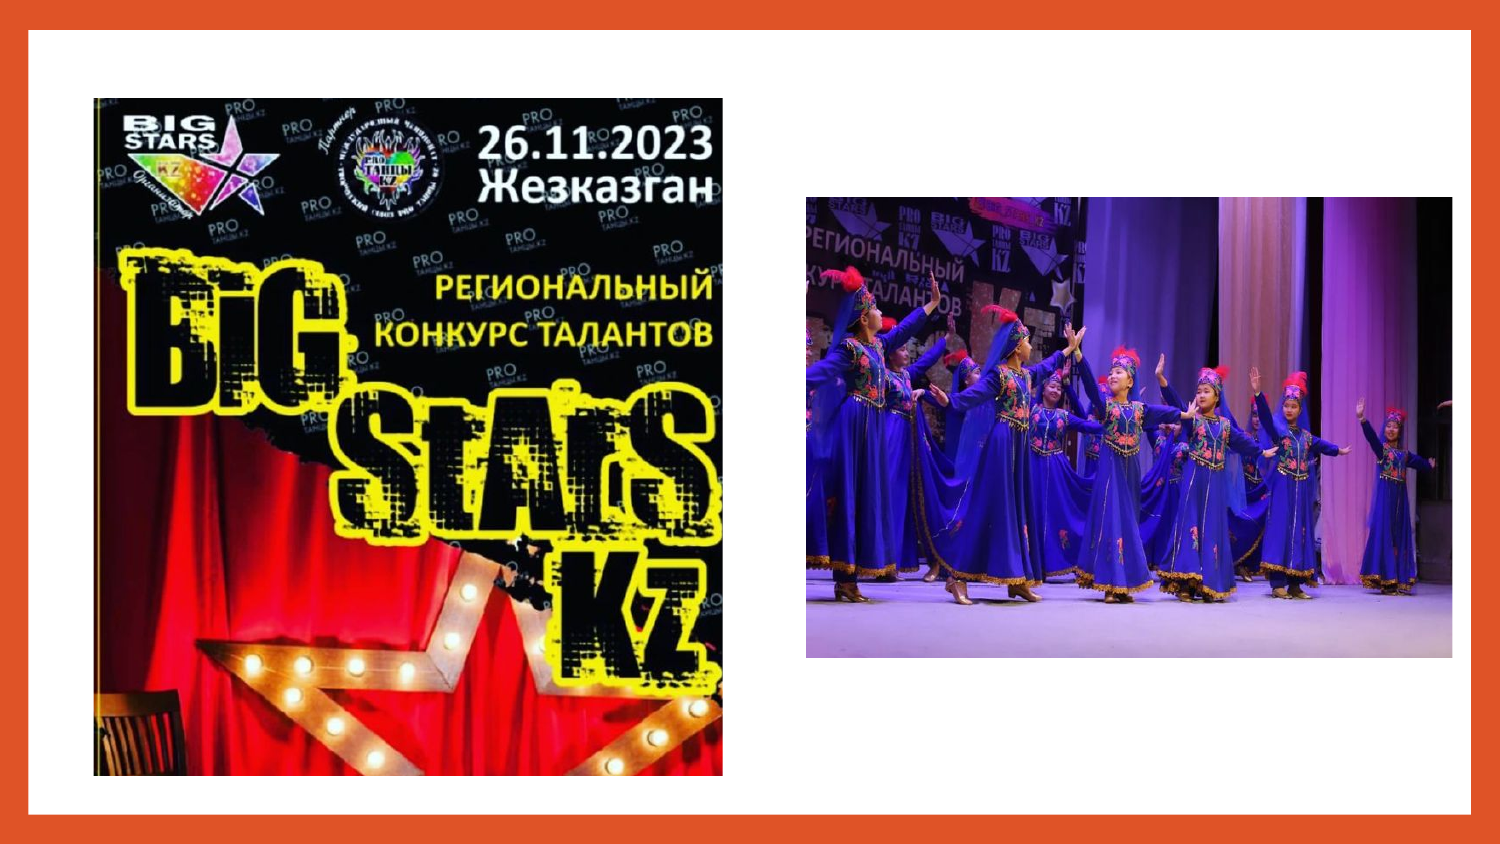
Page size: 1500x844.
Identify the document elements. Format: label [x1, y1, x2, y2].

list [805, 197, 1453, 659]
list [93, 98, 723, 776]
